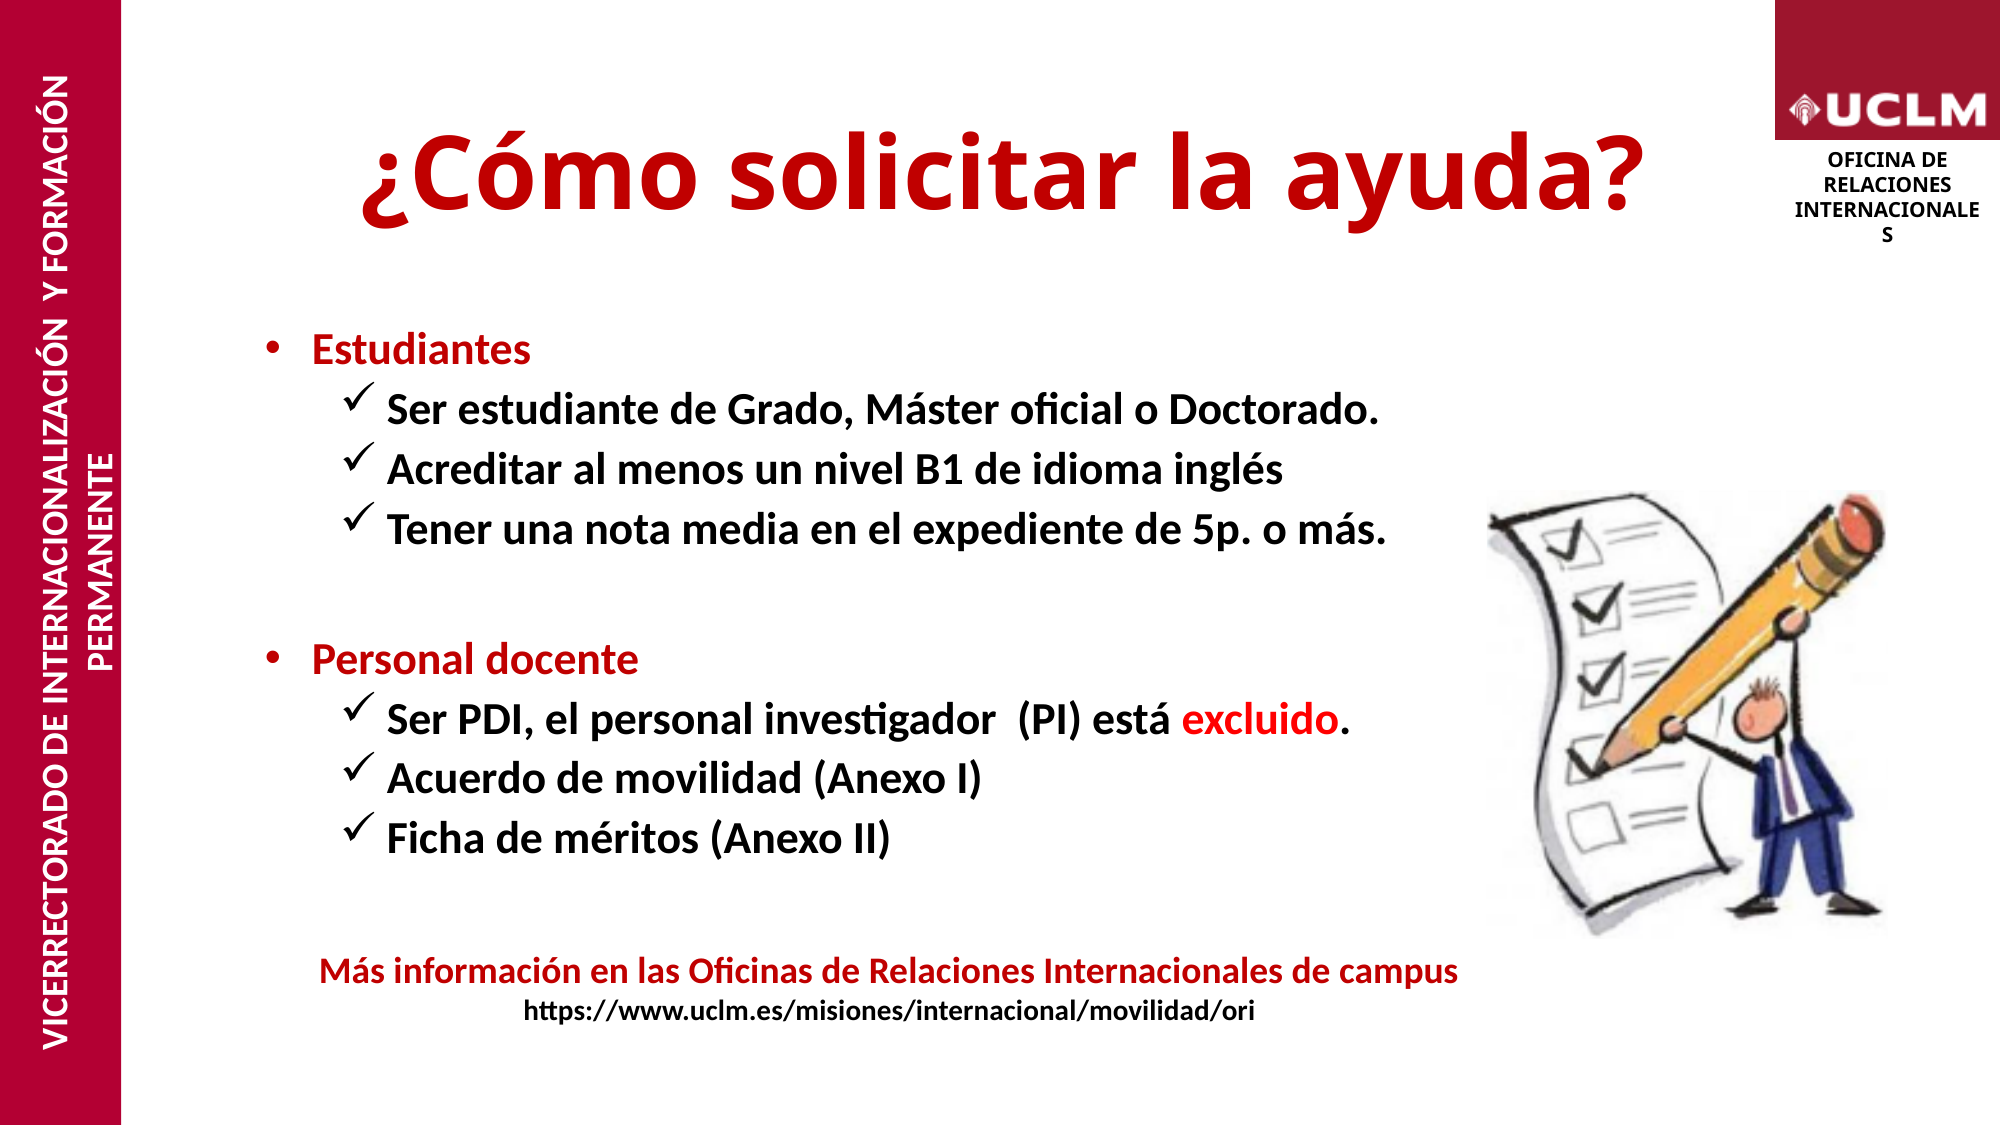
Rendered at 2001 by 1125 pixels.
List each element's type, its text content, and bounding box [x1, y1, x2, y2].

picture [1775, 0, 2000, 140]
title ¿Cómo solicitar la ayuda? [253, 105, 1754, 239]
text_box Vicerrectorado de Internacionalización y Formación Permanente [0, 0, 122, 1125]
text_box Oficina de Relaciones Internacionales [1775, 140, 2000, 254]
text_box Más información en las Oficinas de Relaciones Internacionales de campus https://www.uclm.es/misiones/internacional/movilidad/ori [295, 938, 1484, 1079]
picture [1486, 490, 1888, 939]
subtitle Estudiantes Ser estudiante de Grado, Máster oficial o Doctorado. Acreditar al menos un nivel B1 de idioma inglés Tener una nota media en el expediente de 5p. o más. Personal docente Ser PDI, el personal investigador (PI) está excluido. Acuerdo de movilidad (Anexo I) Ficha de méritos (Anexo II) [249, 317, 1412, 1030]
